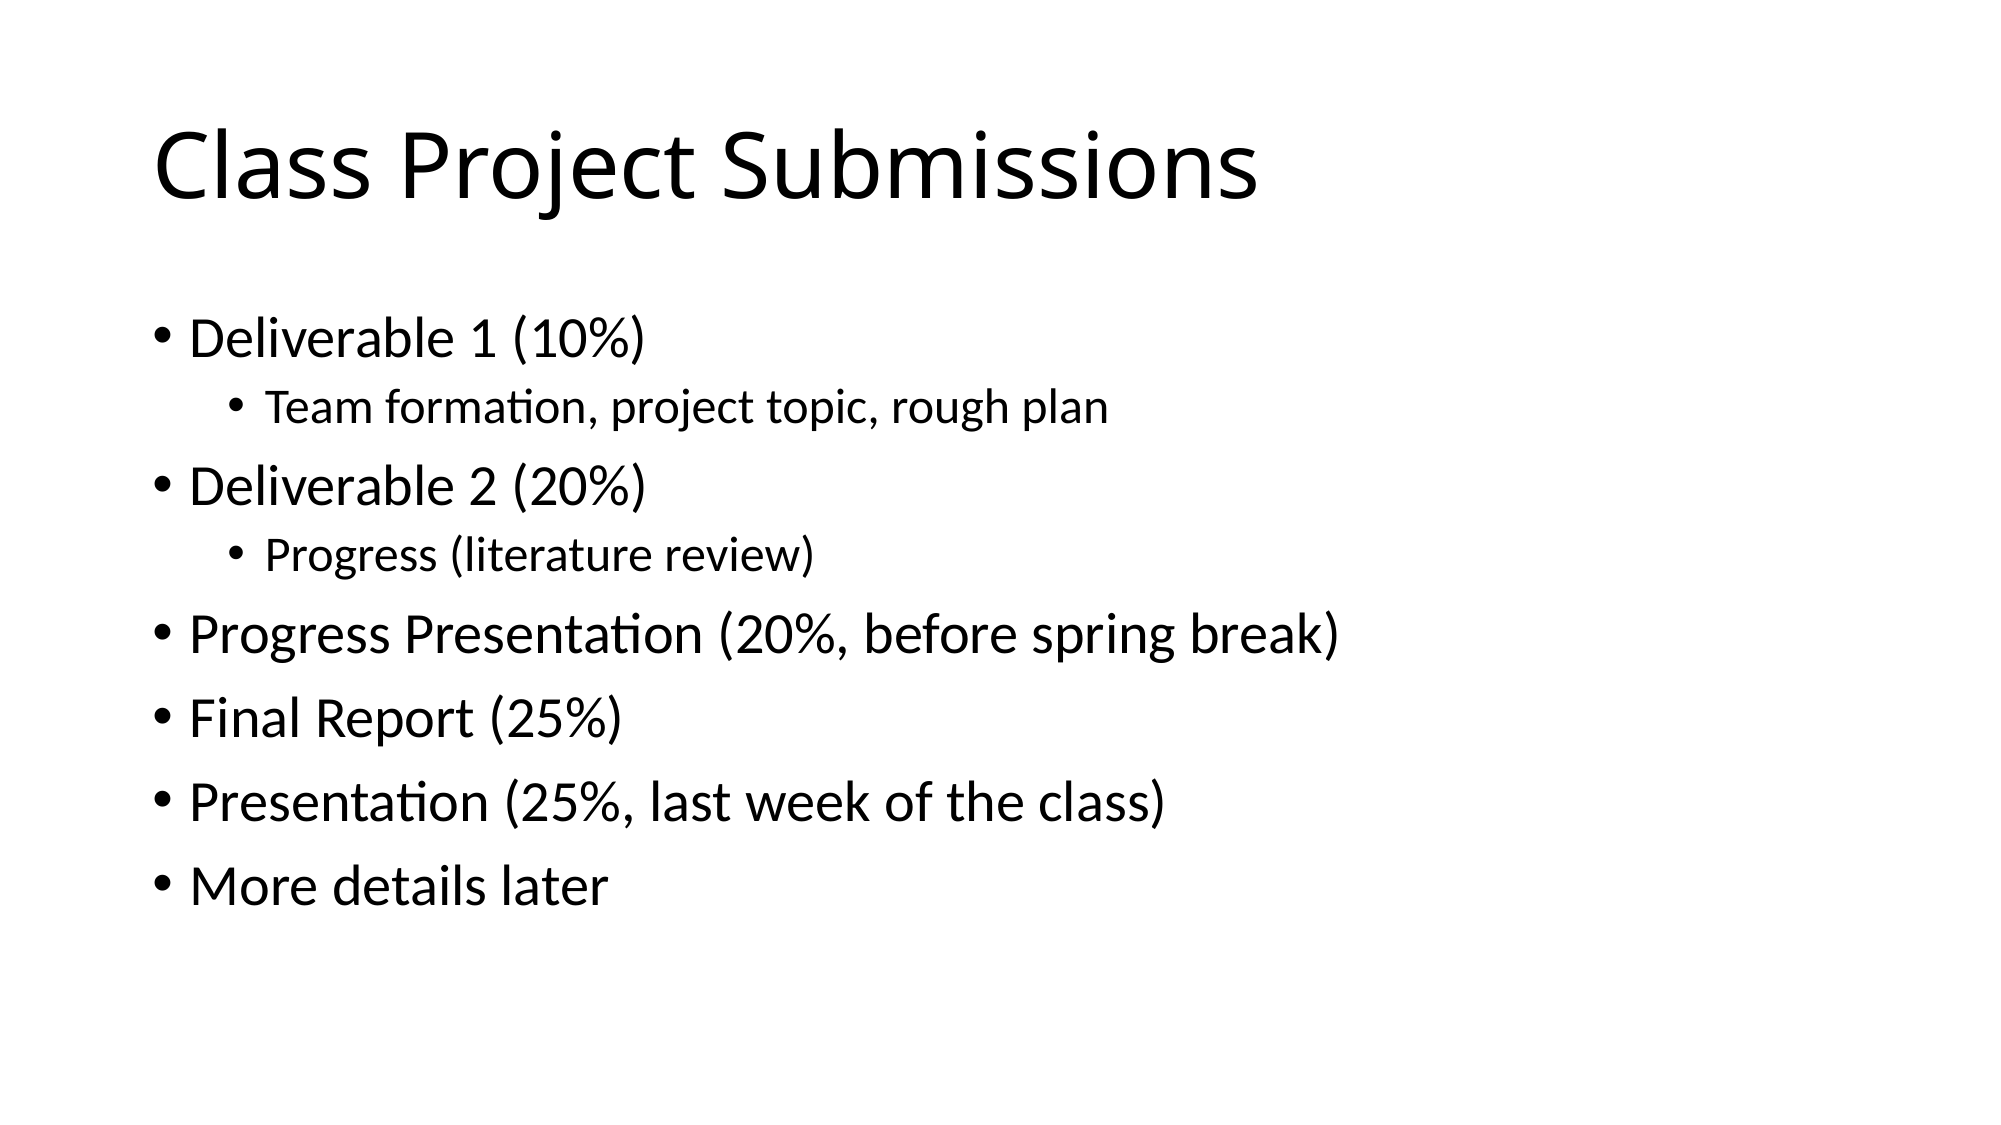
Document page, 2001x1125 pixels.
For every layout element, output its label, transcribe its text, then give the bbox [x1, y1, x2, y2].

title Class Project Submissions [137, 59, 1863, 278]
list Deliverable 1 (10%) Team formation, project topic, rough plan Deliverable 2 (20%) Progress (literature review) Progress Presentation (20%, before spring break) Final Report (25%) Presentation (25%, last week of the class) More details later [137, 299, 1863, 1014]
